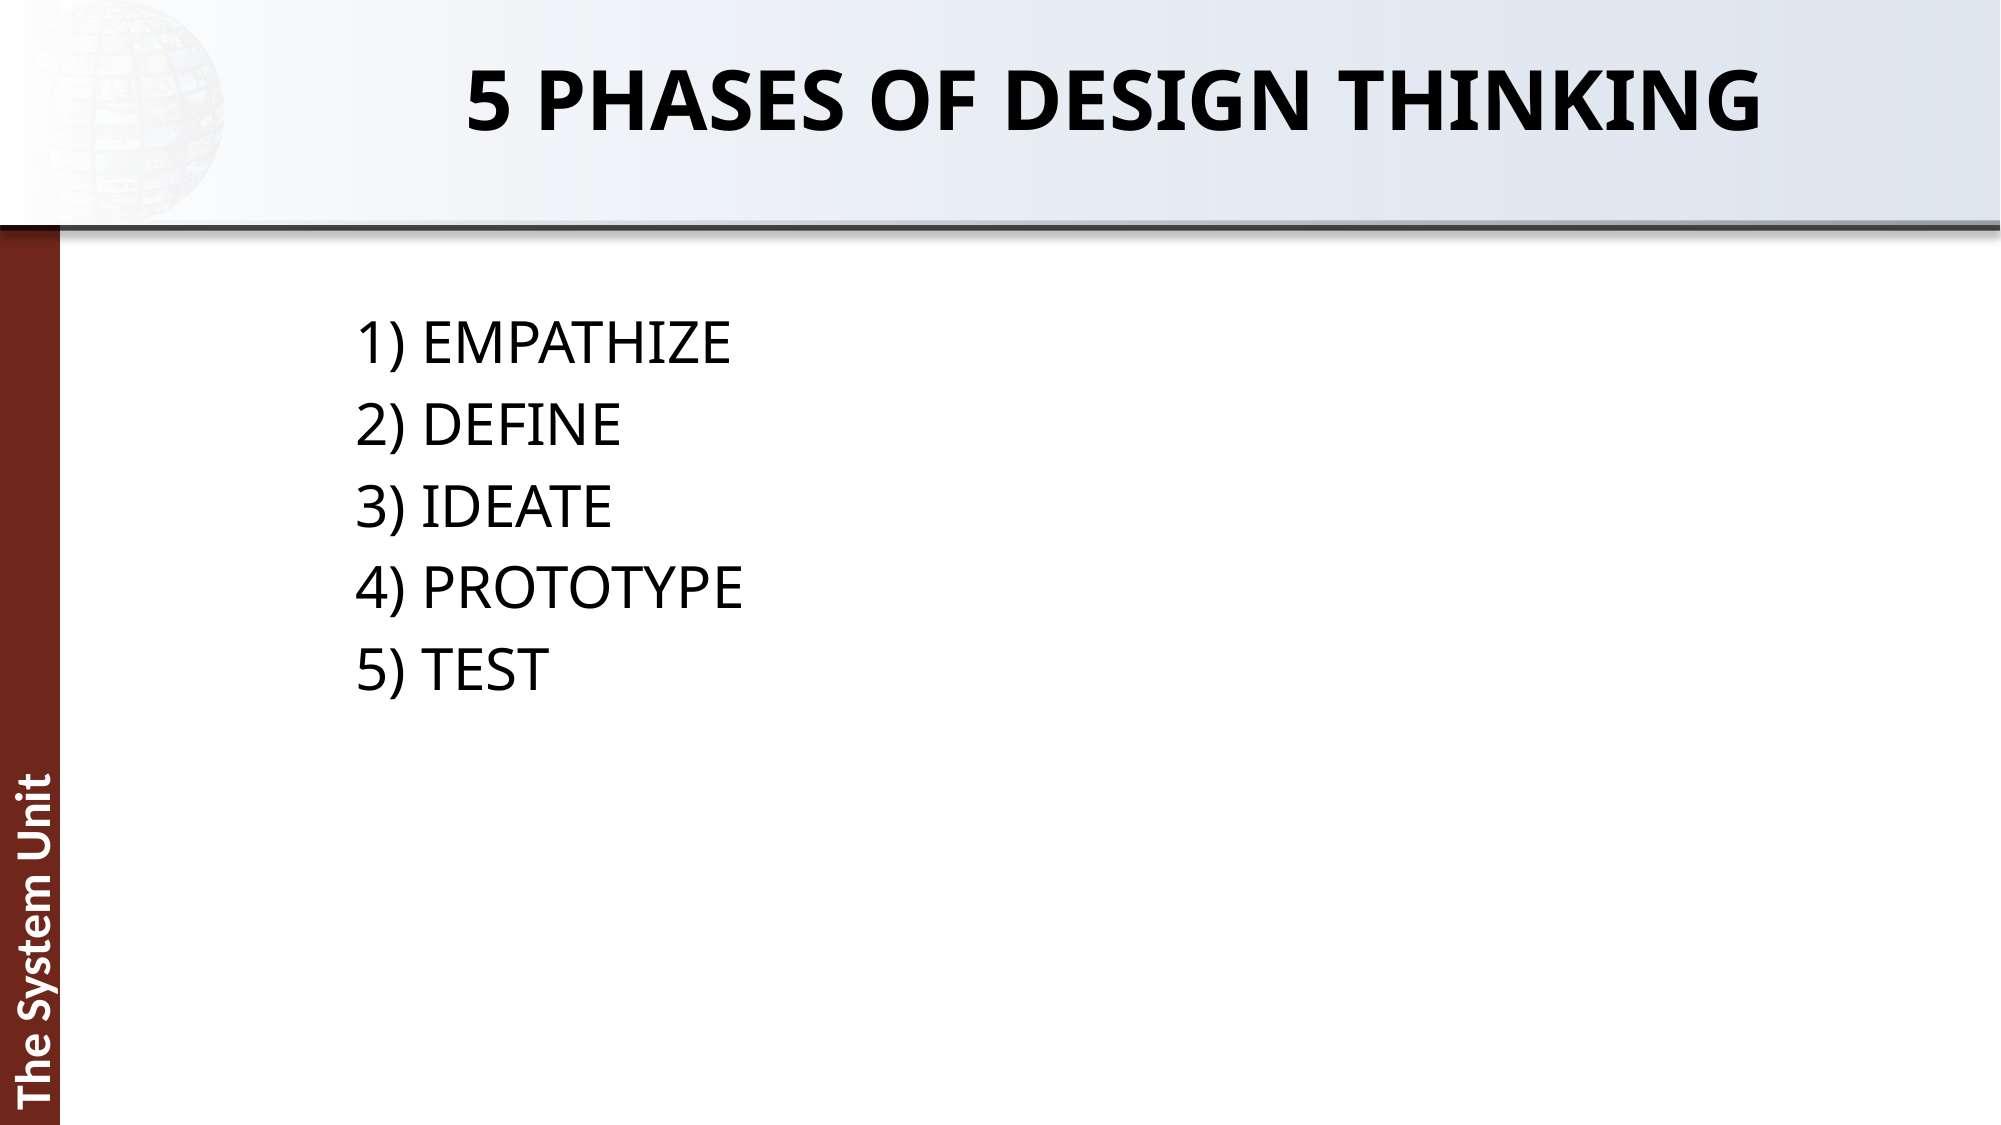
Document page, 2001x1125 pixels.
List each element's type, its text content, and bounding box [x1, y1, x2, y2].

title 5 PHASES OF DESIGN THINKING [247, 0, 1985, 195]
list 1) EMPATHIZE 2) DEFINE 3) IDEATE 4) PROTOTYPE 5) TEST [340, 298, 1900, 1005]
